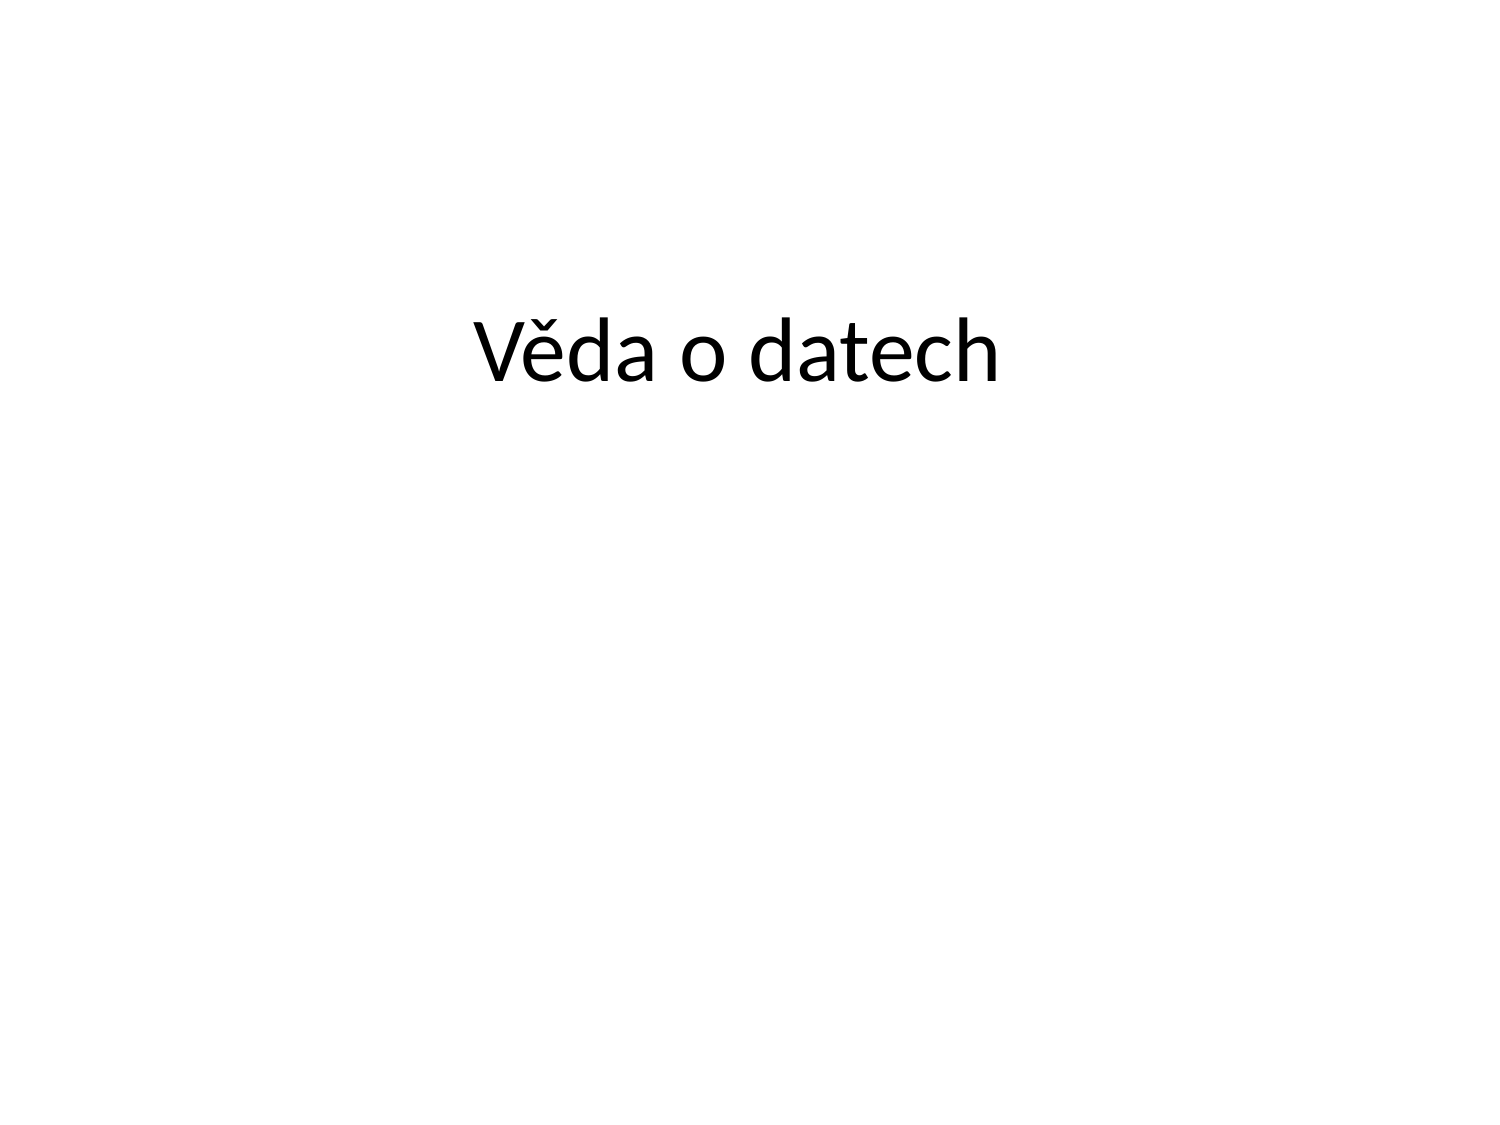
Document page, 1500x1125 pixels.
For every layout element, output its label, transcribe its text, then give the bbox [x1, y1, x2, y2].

title Věda o datech [100, 278, 1376, 521]
